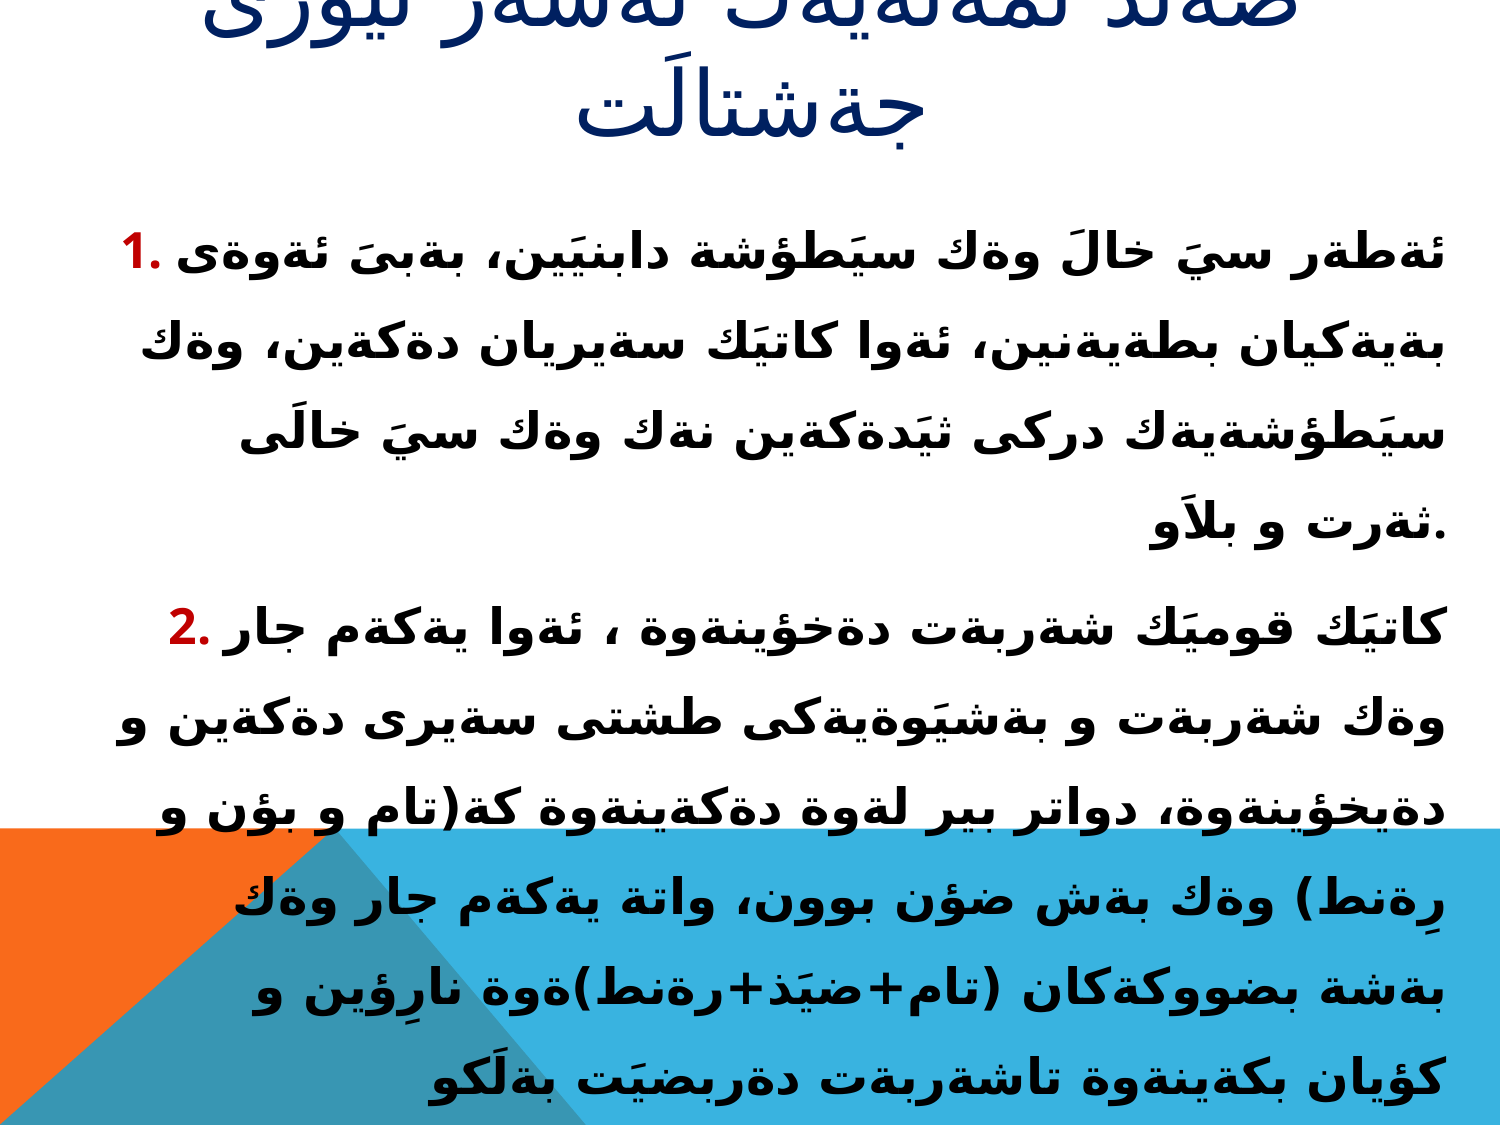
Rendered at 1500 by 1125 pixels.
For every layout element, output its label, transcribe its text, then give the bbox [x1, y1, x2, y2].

title ضةند نمةنةيةك لةسةر تيؤرى جةشتالَت [135, 50, 1369, 150]
list 1. ئةطةر سيَ خالَ وةك سيَطؤشة دابنيَين، بةبىَ ئةوةى بةيةكيان بطةيةنين، ئةوا كاتيَك سةيريان دةكةين، وةك سيَطؤشةيةك دركى ثيَدةكةين نةك وةك سيَ خالَى ثةرت و بلاَو. 2. كاتيَك قوميَك شةربةت دةخؤينةوة ، ئةوا يةكةم جار وةك شةربةت و بةشيَوةيةكى طشتى سةيرى دةكةين و دةيخؤينةوة، دواتر بير لةوة دةكةينةوة كة(تام و بؤن و رِةنط) وةك بةش ضؤن بوون، واتة يةكةم جار وةك بةشة بضووكةكان (تام+ضيَذ+رةنط)ةوة نارِؤين و كؤيان بكةينةوة تاشةربةت دةربضيَت بةلَكو بةثيَضةوانةوة، لةهةموو(شةربةت)ةوة ديَين بؤبةشةكان(تام+بؤن+رةنط). 3. كاتيَك سةيرى ماشيَن دةكةين، ئةطةر تايةكيشى لةذيَردا نةبيَت و بةط لايتيشى ثيَوةنةبيَت و دةعميشى كردبيَت، ئةوا هةر دةلَيَين ئةوة ماشيَنة و بةشيَوةيةكى طشتى دركى ثيَدةكةين، ئينجا دواى ئةوة بير لة بةش و ثيَكهاتة جياجياكانى دةكةينةوة. [37, 180, 1463, 1050]
